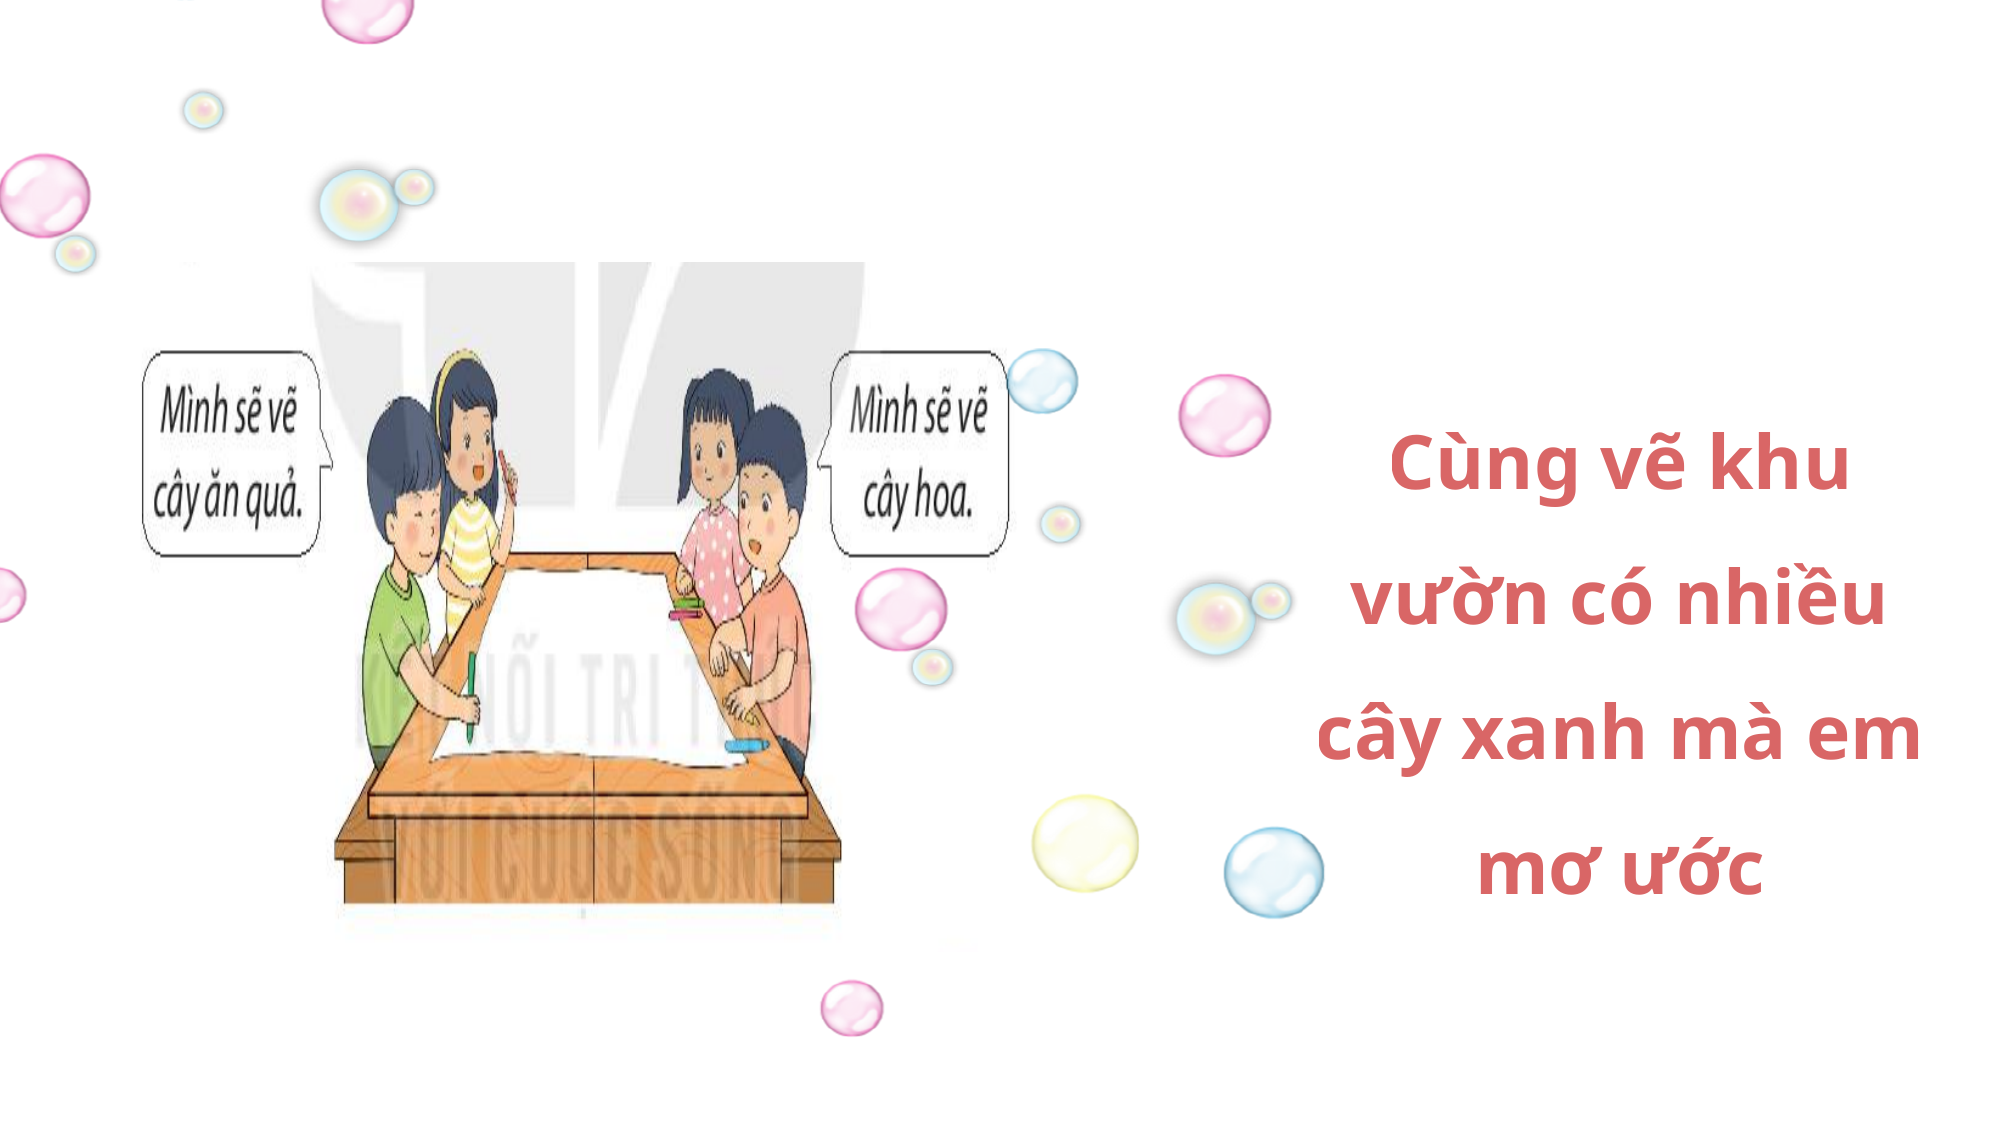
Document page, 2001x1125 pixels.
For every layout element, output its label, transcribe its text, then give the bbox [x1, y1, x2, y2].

text_box Cùng vẽ khu vườn có nhiều cây xanh mà em mơ ước [1550, 362, 1976, 994]
picture [0, 0, 1550, 1125]
